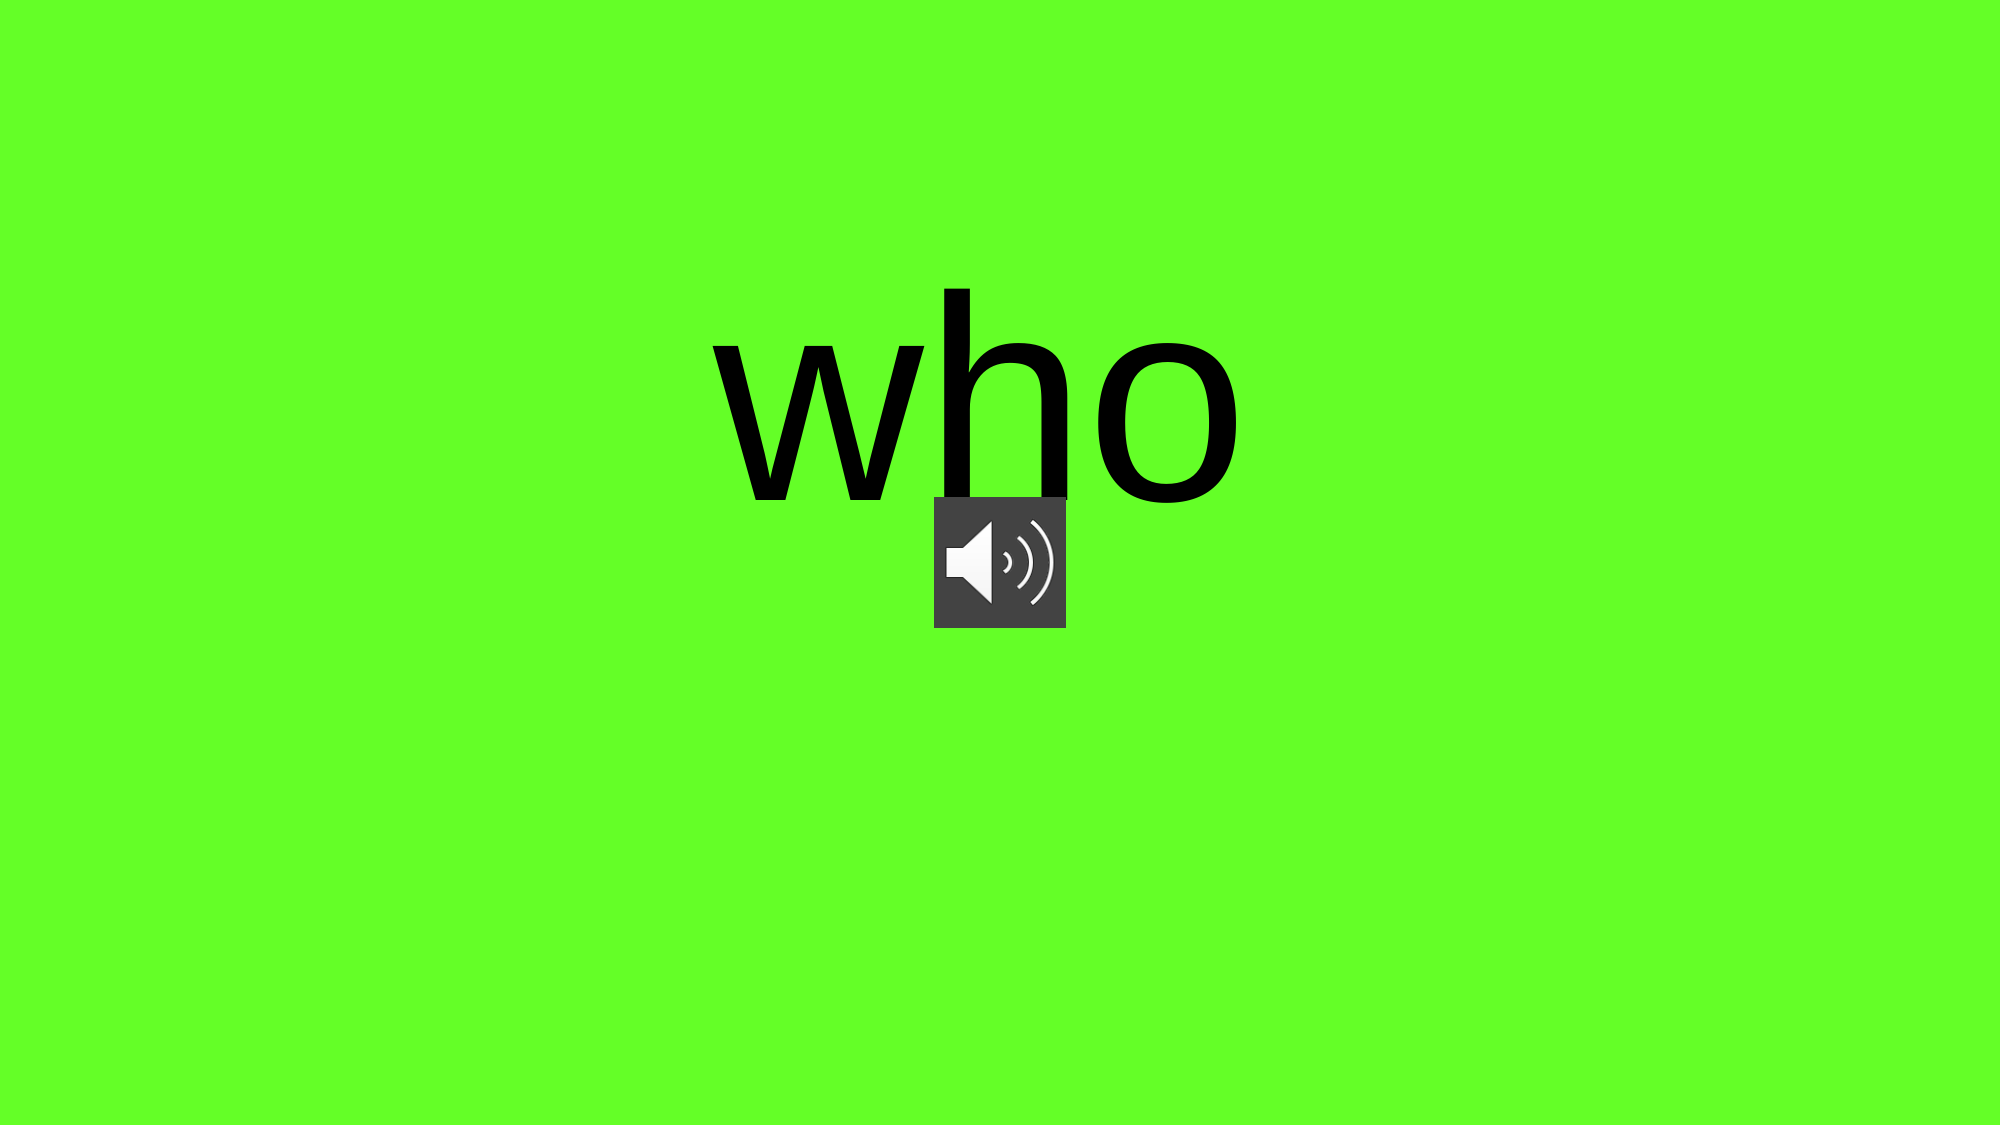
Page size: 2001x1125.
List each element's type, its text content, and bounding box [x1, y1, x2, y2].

text_box who [698, 201, 1264, 567]
picture [933, 495, 1067, 630]
